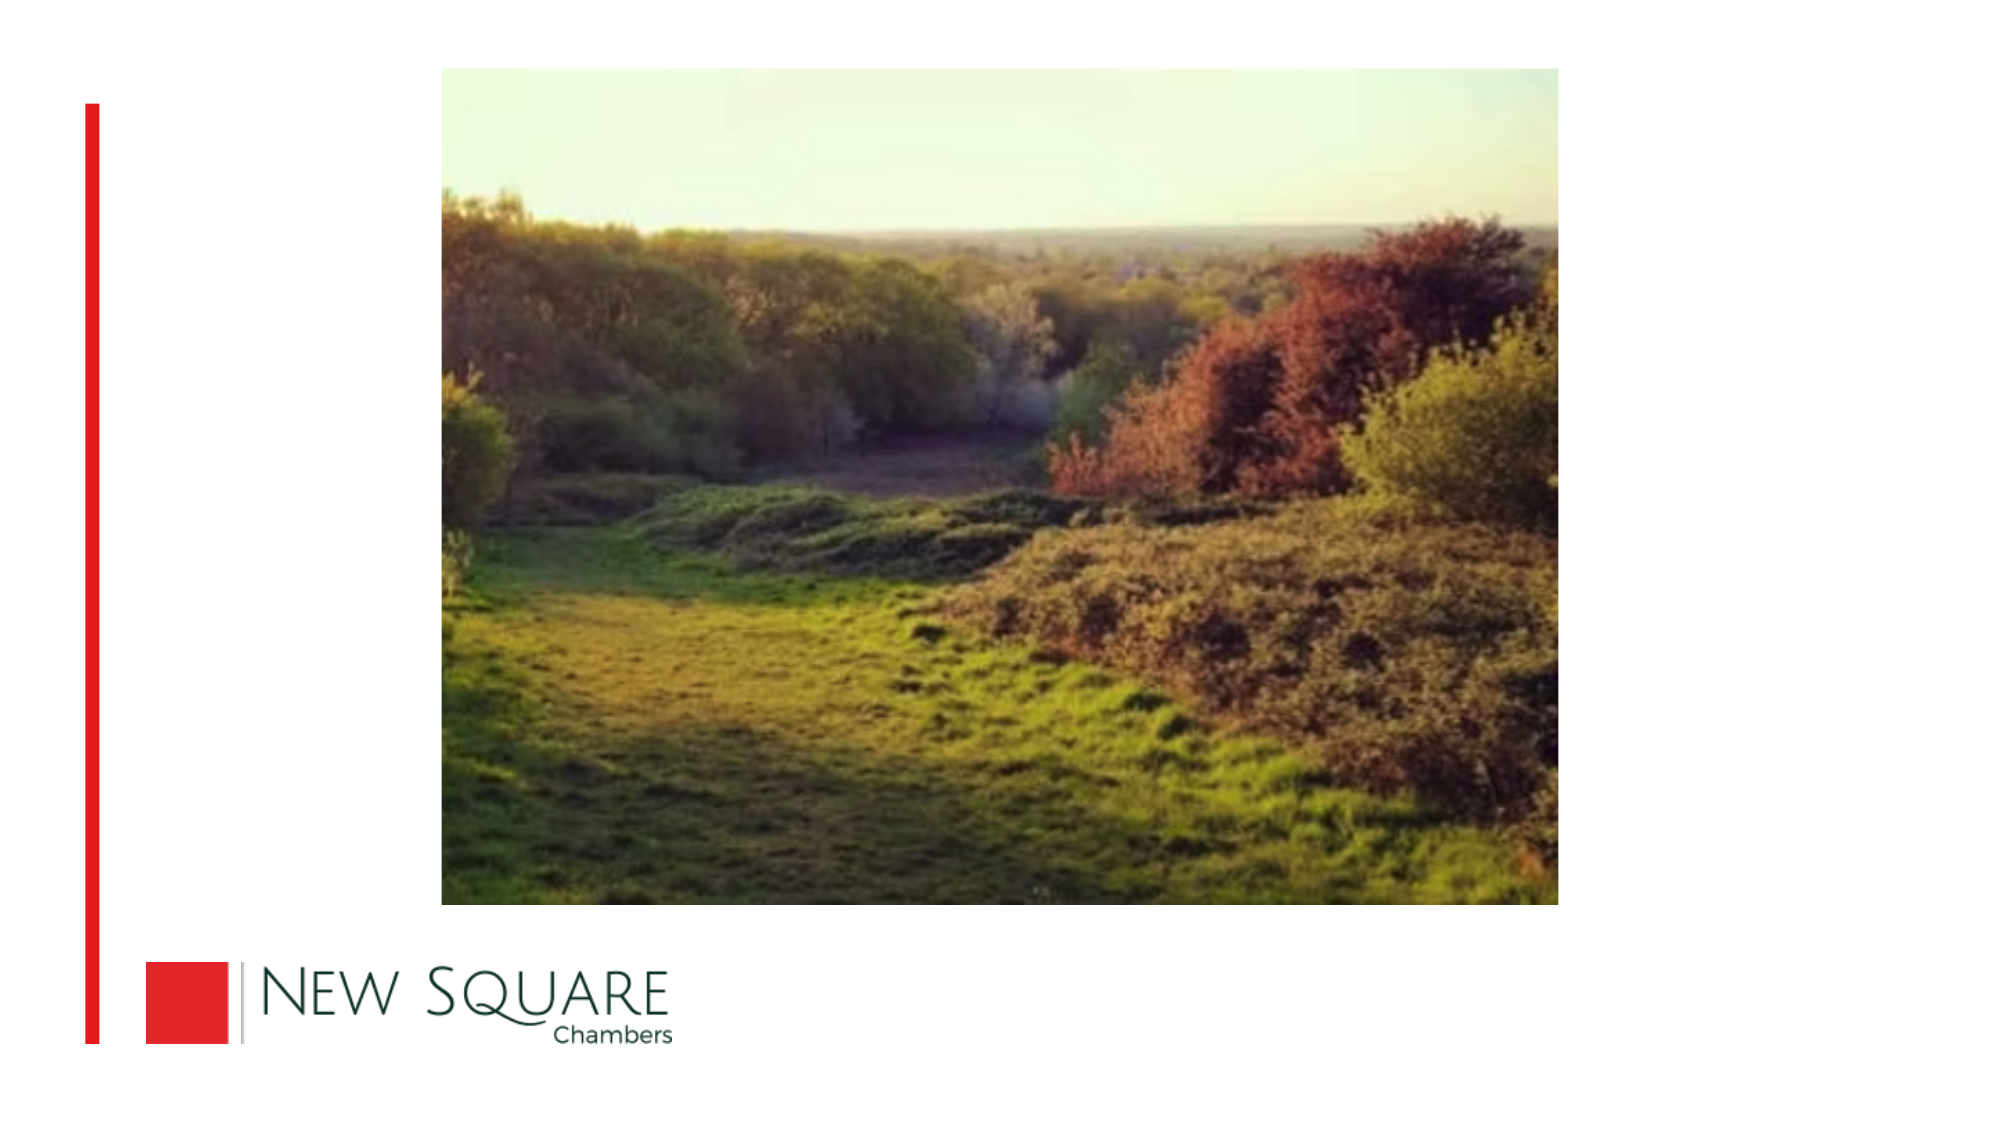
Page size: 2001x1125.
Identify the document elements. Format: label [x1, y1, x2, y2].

picture [146, 962, 672, 1044]
list [441, 66, 1559, 905]
